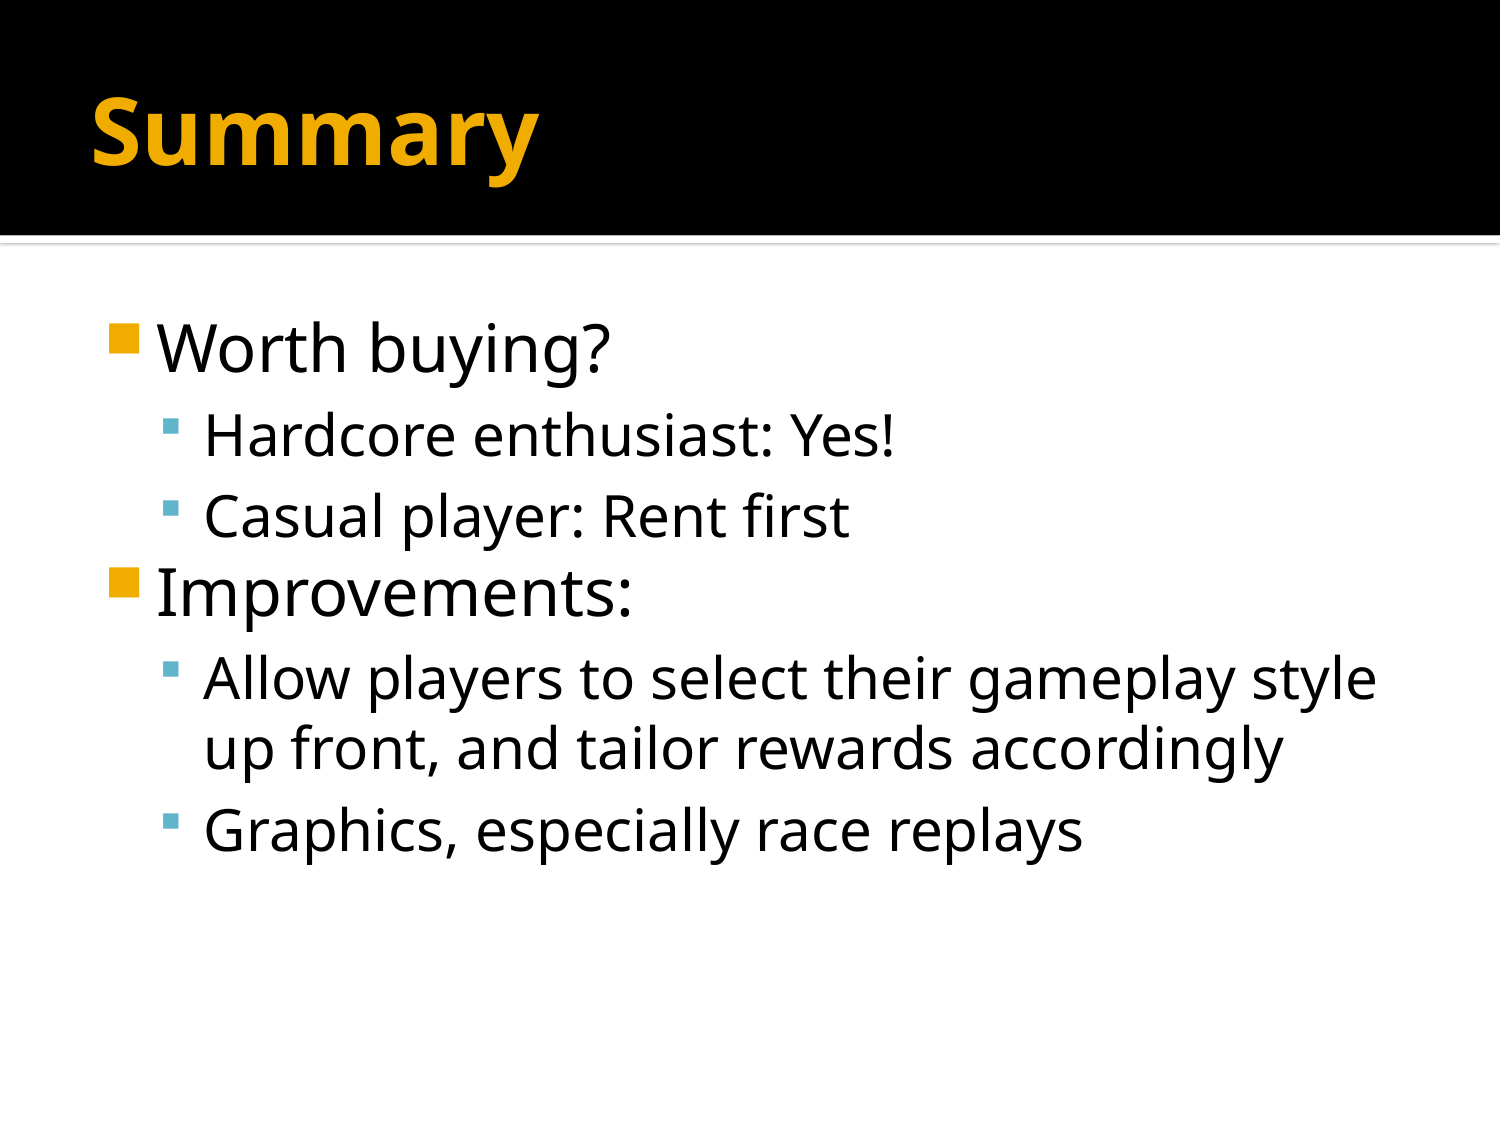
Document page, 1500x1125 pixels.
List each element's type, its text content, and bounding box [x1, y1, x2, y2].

list Worth buying? Hardcore enthusiast: Yes! Casual player: Rent first Improvements: Allow players to select their gameplay style up front, and tailor rewards accordingly Graphics, especially race replays [75, 291, 1425, 1050]
title Summary [75, 25, 1425, 231]
